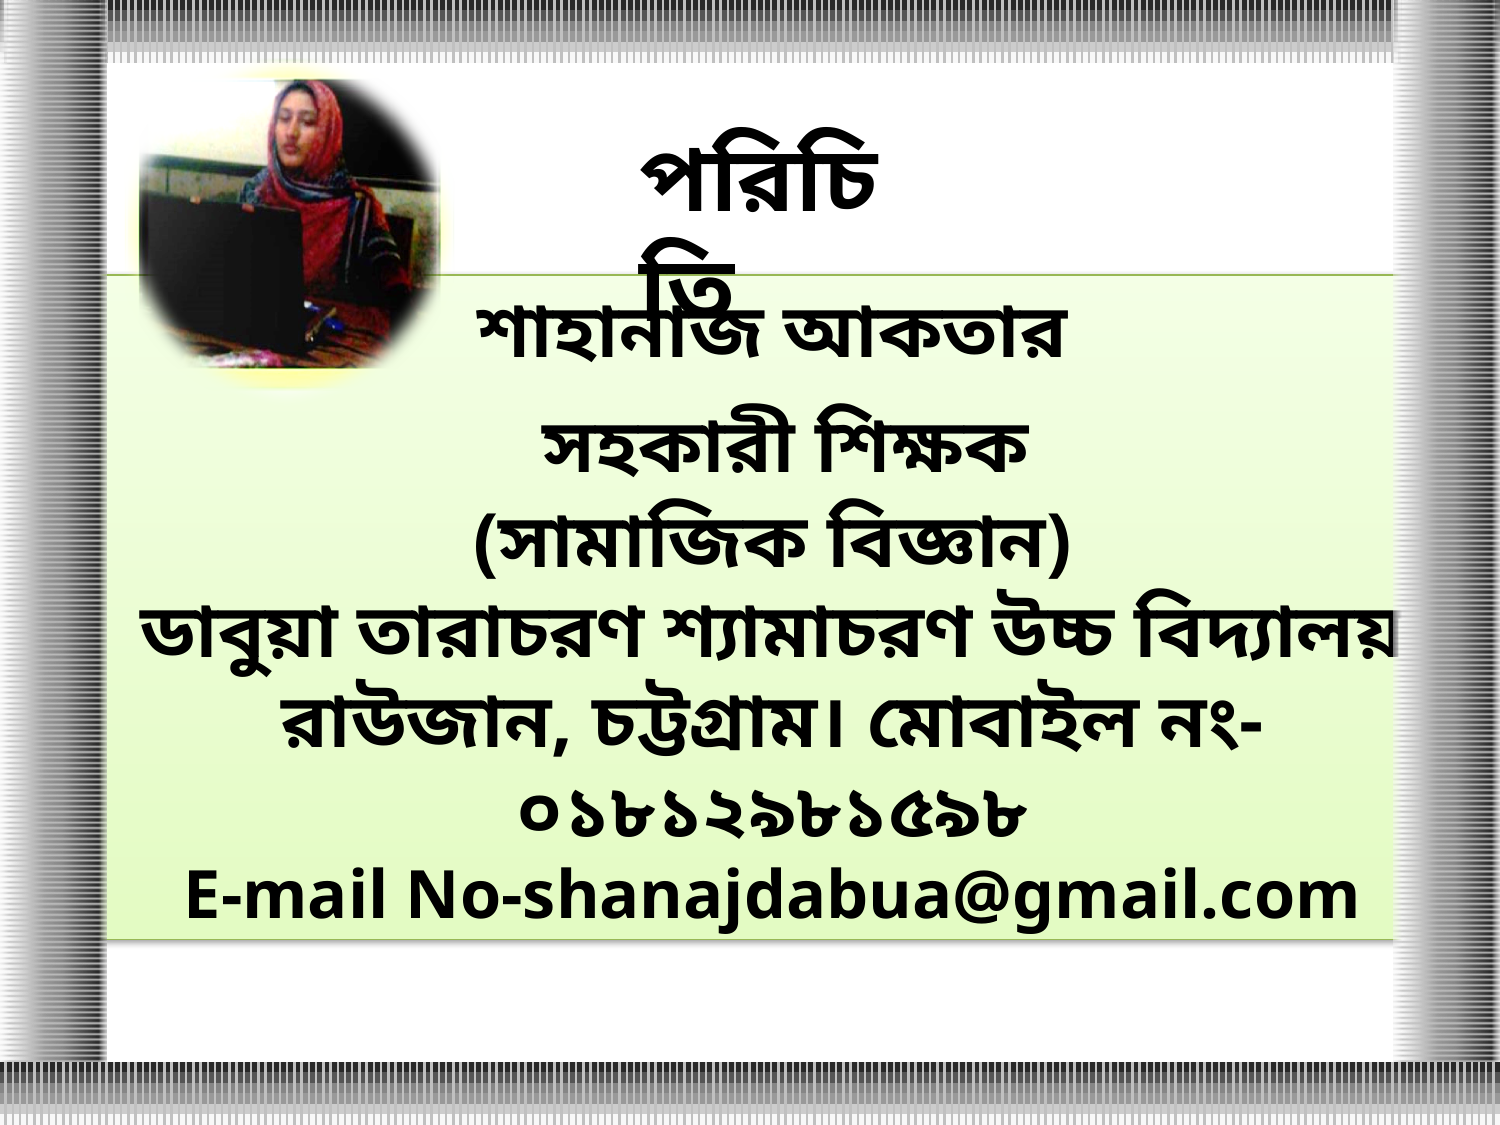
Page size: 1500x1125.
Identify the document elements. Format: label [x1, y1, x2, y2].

picture [112, 49, 462, 411]
text_box [0, 0, 1500, 1125]
